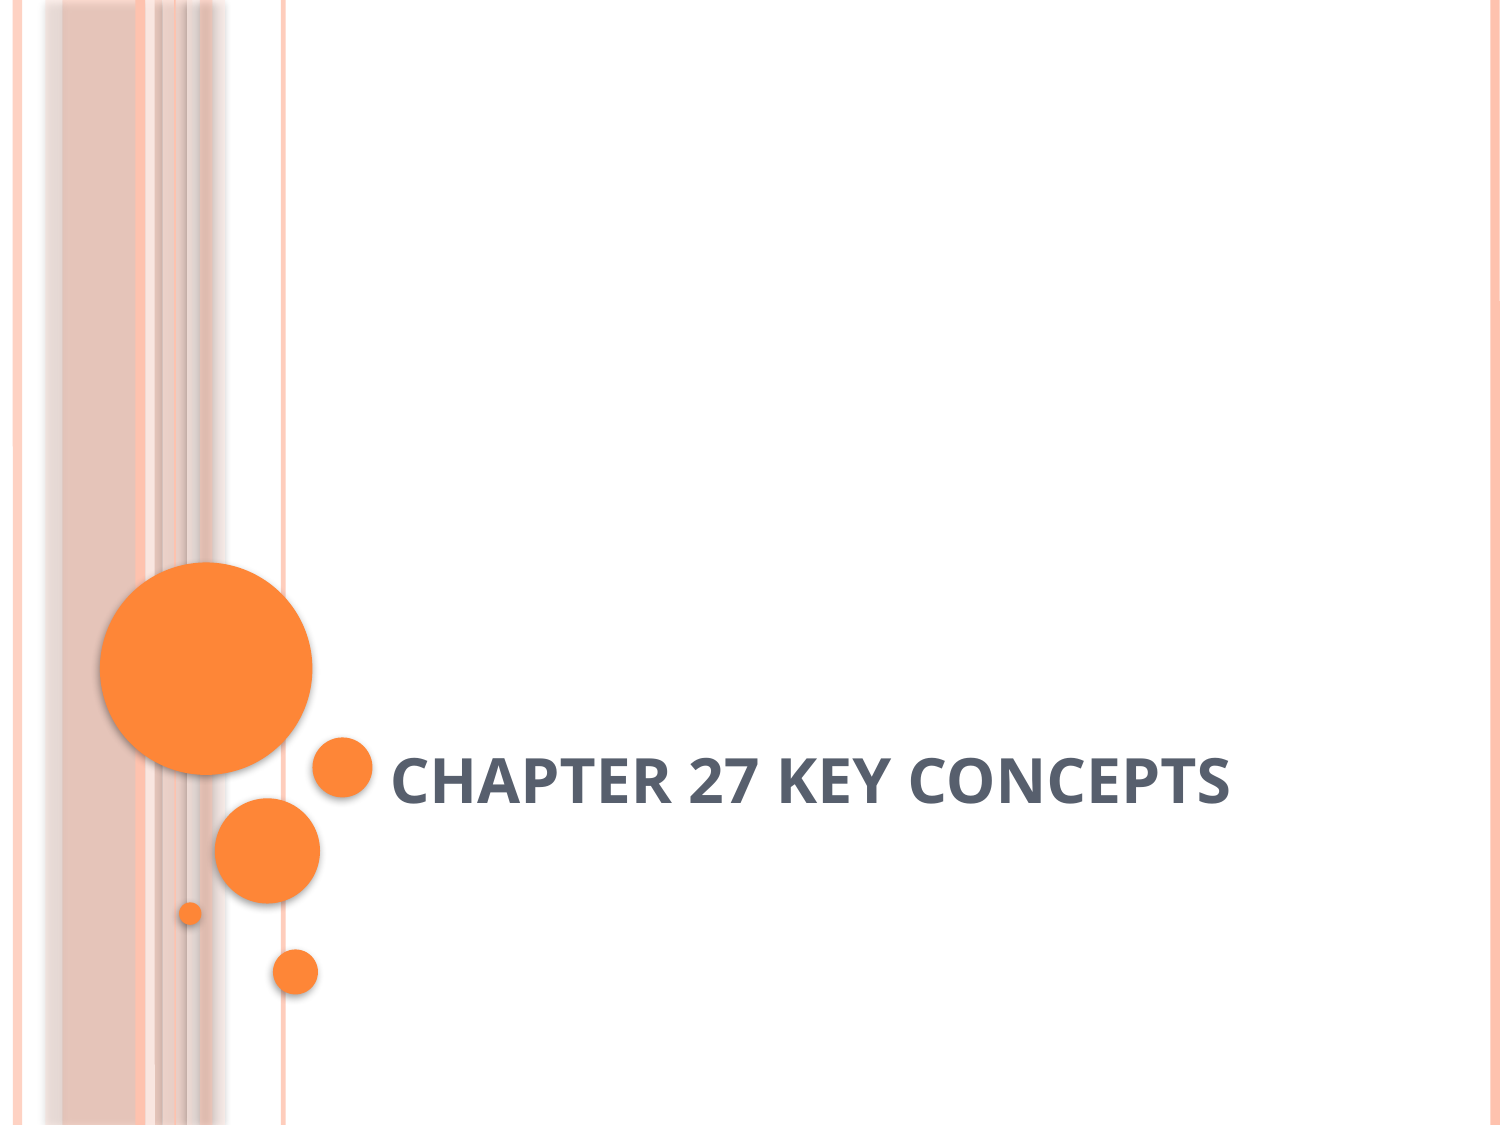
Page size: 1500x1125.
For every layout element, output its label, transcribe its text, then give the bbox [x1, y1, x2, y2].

title Chapter 27 Key Concepts [375, 512, 1388, 824]
